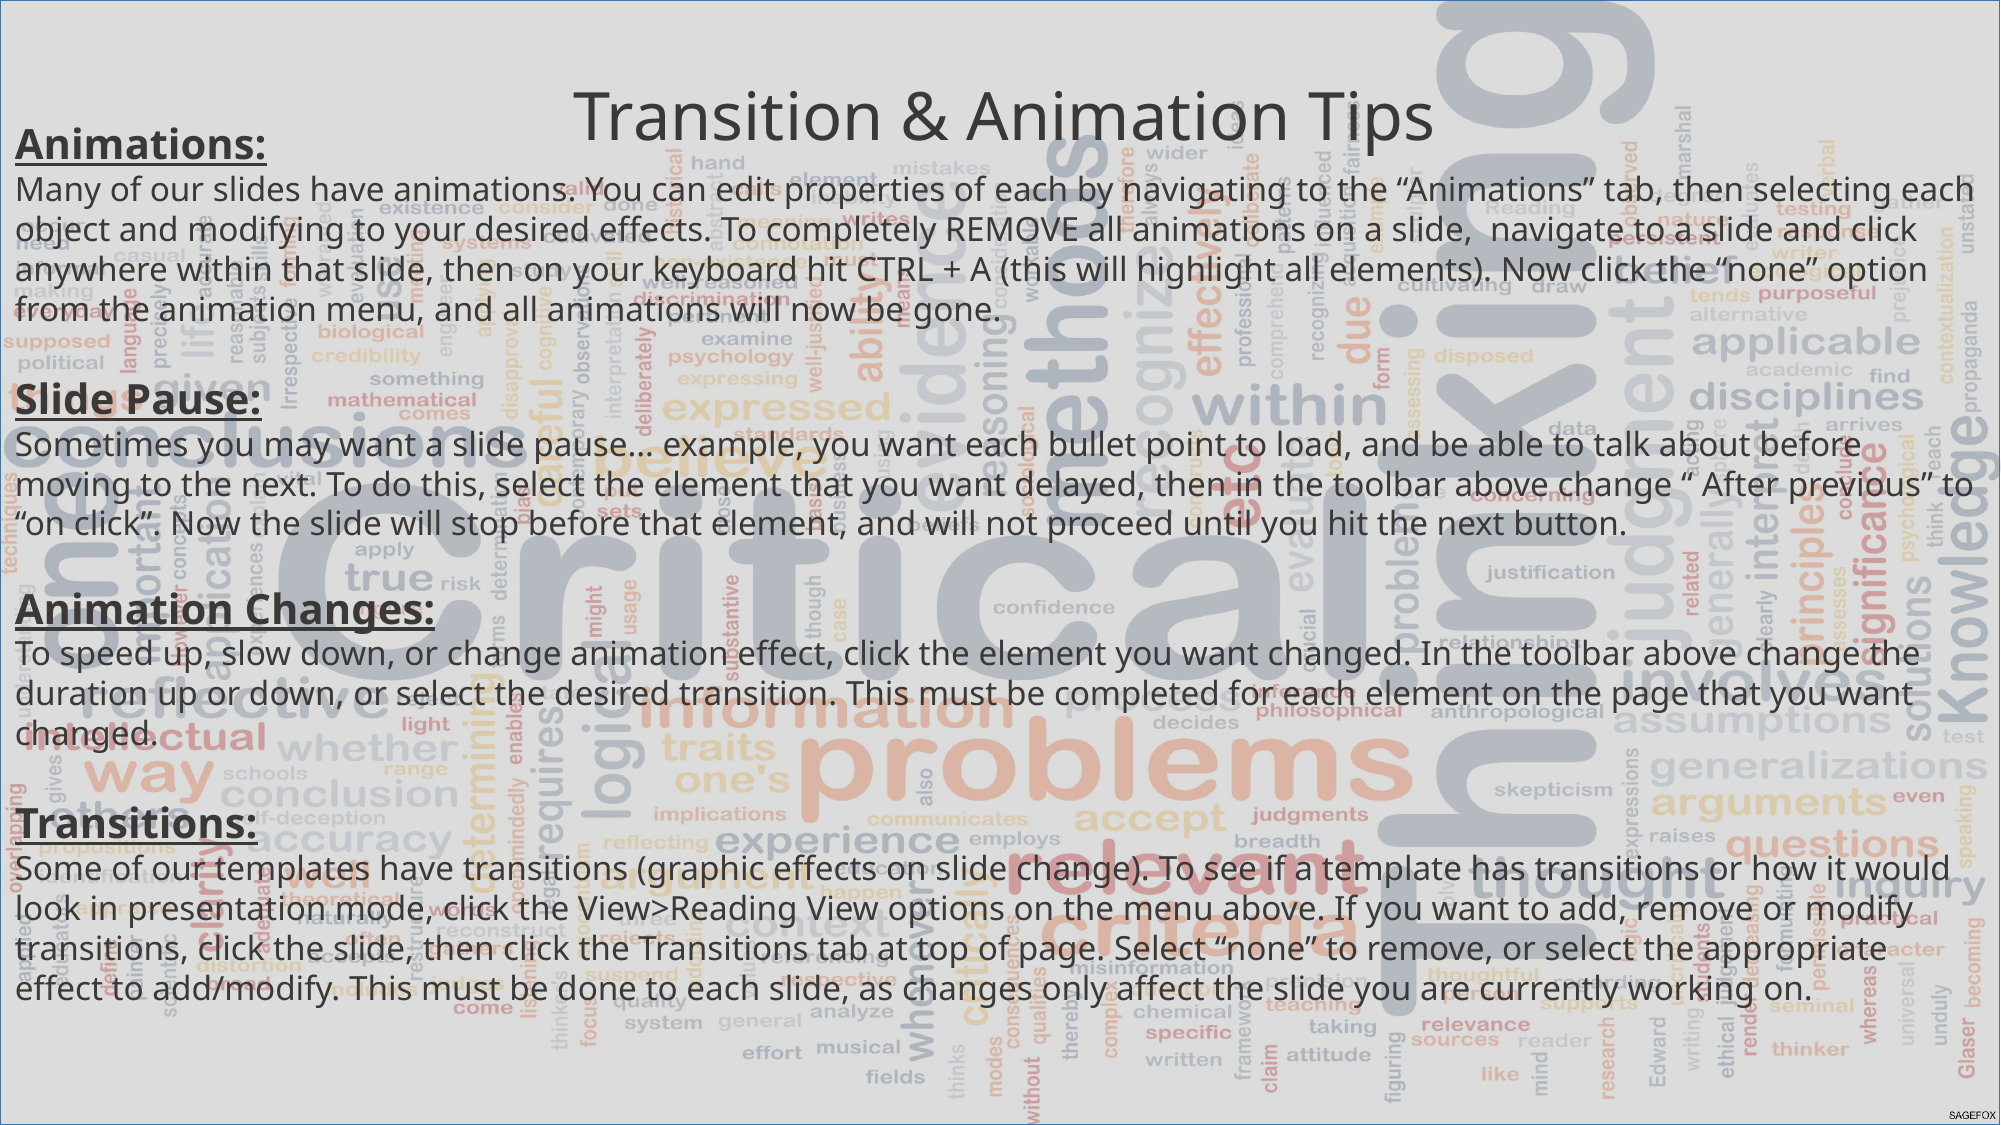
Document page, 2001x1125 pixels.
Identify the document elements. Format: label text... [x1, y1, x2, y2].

title Transition & Animation Tips [477, 59, 1532, 177]
text_box Animations: Many of our slides have animations. You can edit properties of each by navigating to the “Animations” tab, then selecting each object and modifying to your desired effects. To completely REMOVE all animations on a slide, navigate to a slide and click anywhere within that slide, then on your keyboard hit CTRL + A (this will highlight all elements). Now click the “none” option from the animation menu, and all animations will now be gone. Slide Pause: Sometimes you may want a slide pause… example, you want each bullet point to load, and be able to talk about before moving to the next. To do this, select the element that you want delayed, then in the toolbar above change “ After previous” to “on click”. Now the slide will stop before that element, and will not proceed until you hit the next button. Animation Changes: To speed up, slow down, or change animation effect, click the element you want changed. In the toolbar above change the duration up or down, or select the desired transition. This must be completed for each element on the page that you want changed. Transitions: Some of our templates have transitions (graphic effects on slide change). To see if a template has transitions or how it would look in presentation mode, click the View>Reading View options on the menu above. If you want to add, remove or modify transitions, click the slide, then click the Transitions tab at top of page. Select “none” to remove, or select the appropriate effect to add/modify. This must be done to each slide, as changes only affect the slide you are currently working on. [0, 0, 2000, 1125]
